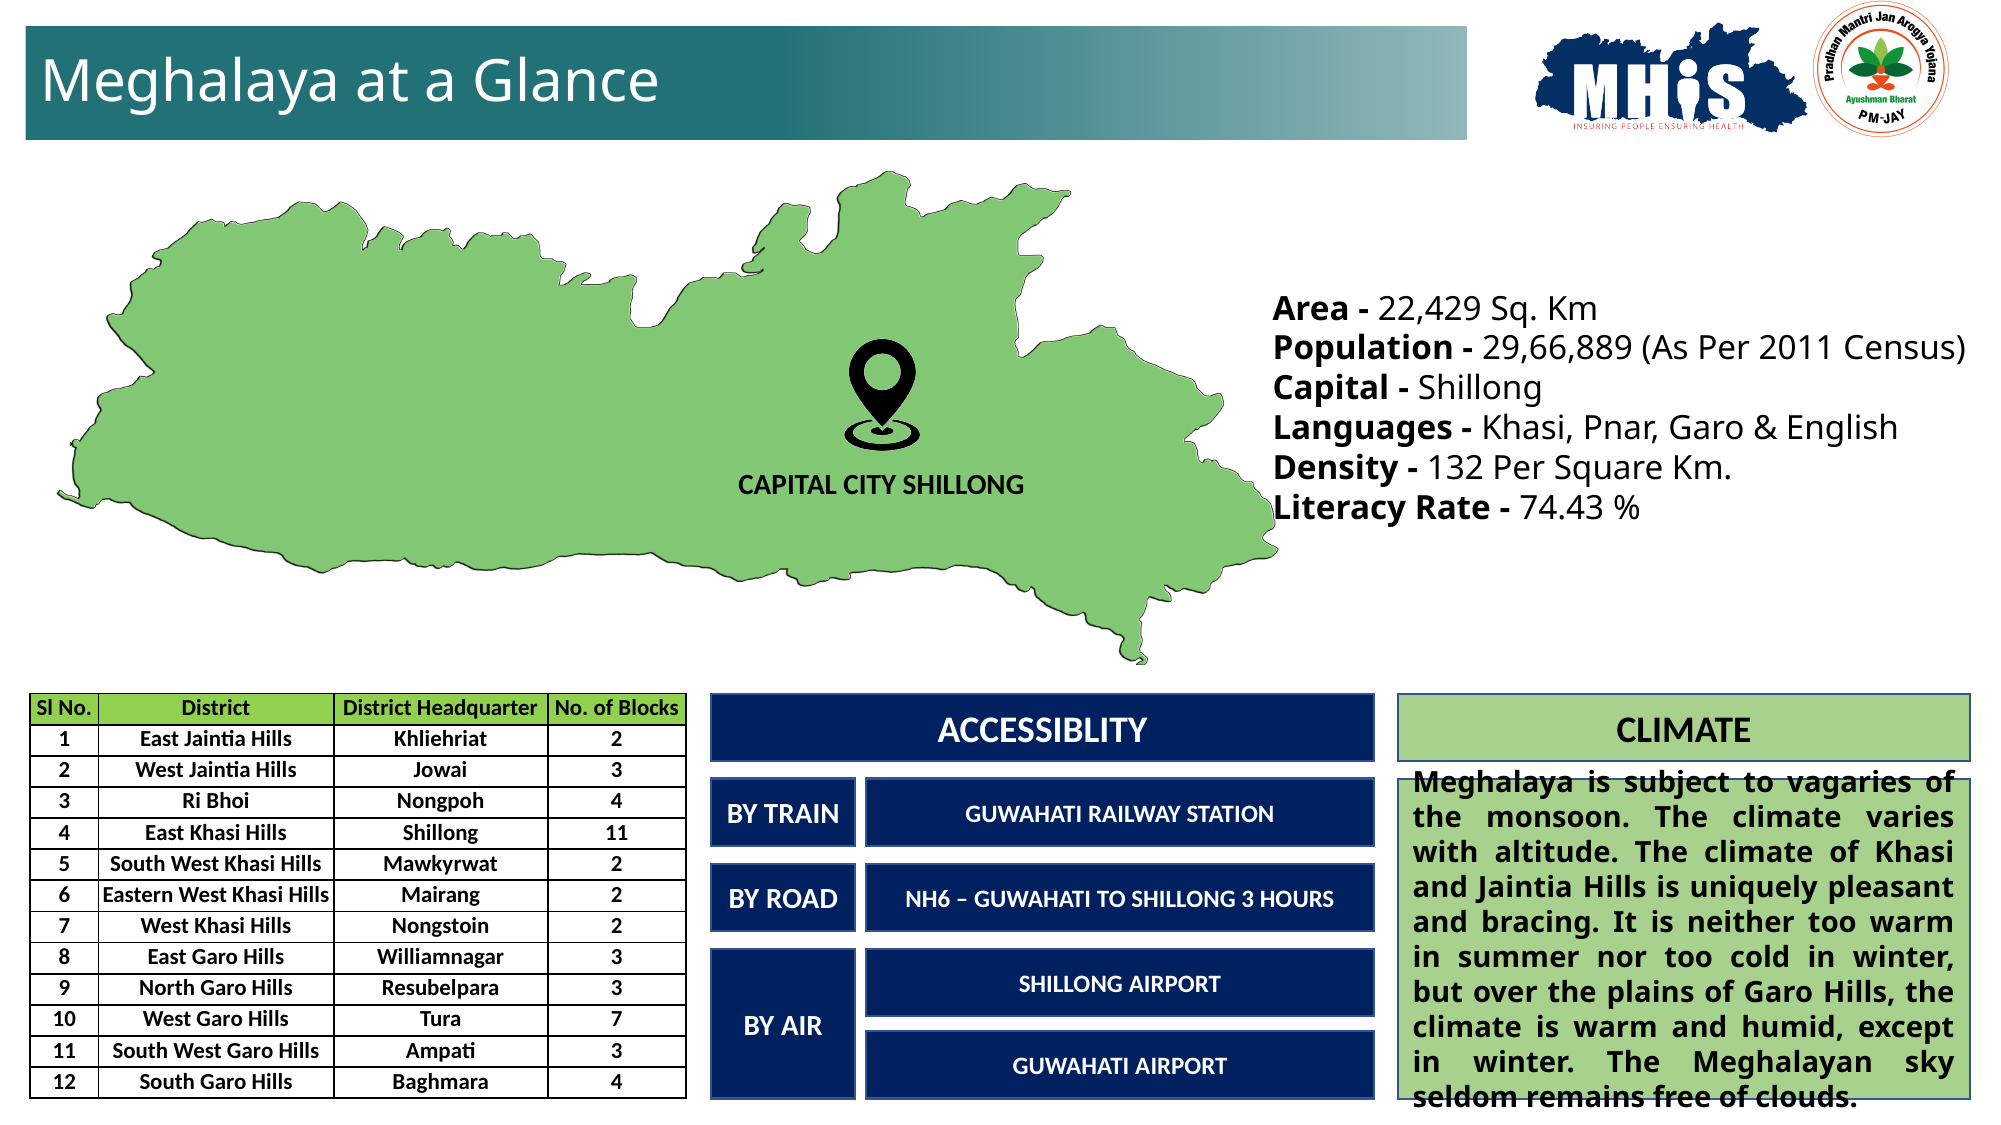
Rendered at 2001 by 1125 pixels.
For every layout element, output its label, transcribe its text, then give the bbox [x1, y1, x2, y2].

picture [822, 329, 941, 460]
table_cell West Garo Hills [99, 1006, 333, 1035]
table_cell 7 [31, 912, 98, 942]
table_cell 3 [549, 943, 685, 973]
table_cell East Khasi Hills [99, 819, 333, 848]
table_cell West Jaintia Hills [99, 757, 333, 786]
table_cell West Khasi Hills [99, 912, 333, 942]
text_box SHILLONG AIRPORT [865, 948, 1375, 1017]
text_box BY AIR [710, 948, 856, 1100]
table_cell Baghmara [335, 1068, 547, 1097]
table_cell East Jaintia Hills [99, 726, 333, 755]
table_cell 3 [549, 975, 685, 1004]
table_cell 3 [549, 757, 685, 786]
table_cell Williamnagar [335, 943, 547, 973]
table_cell 8 [31, 943, 98, 973]
table_cell 5 [31, 850, 98, 879]
table_cell 3 [31, 788, 98, 817]
table_cell 4 [549, 788, 685, 817]
table_cell 2 [31, 757, 98, 786]
text_box Meghalaya is subject to vagaries of the monsoon. The climate varies with altitude. The climate of Khasi and Jaintia Hills is uniquely pleasant and bracing. It is neither too warm in summer nor too cold in winter, but over the plains of Garo Hills, the climate is warm and humid, except in winter. The Meghalayan sky seldom remains free of clouds. [1397, 778, 1971, 1100]
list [25, 161, 1301, 665]
table_cell Resubelpara [335, 975, 547, 1004]
text_box CLIMATE [1397, 693, 1971, 762]
table_header District Headquarter [335, 694, 547, 724]
table_cell Khliehriat [335, 726, 547, 755]
text_box GUWAHATI AIRPORT [865, 1030, 1375, 1100]
text_box BY TRAIN [710, 777, 856, 847]
table_cell North Garo Hills [99, 975, 333, 1004]
table_header District [99, 694, 333, 724]
text_box GUWAHATI RAILWAY STATION [865, 777, 1375, 847]
table_cell South West Khasi Hills [99, 850, 333, 879]
text_box ACCESSIBLITY [710, 693, 1375, 762]
table_cell 7 [549, 1006, 685, 1035]
text_box BY ROAD [710, 863, 856, 932]
table_cell 9 [31, 975, 98, 1004]
table_cell 4 [31, 819, 98, 848]
table_cell 2 [549, 850, 685, 879]
table_cell South Garo Hills [99, 1068, 333, 1097]
table_cell Tura [335, 1006, 547, 1035]
table_cell Shillong [335, 819, 547, 848]
table_cell Ampati [335, 1037, 547, 1066]
table_cell South West Garo Hills [99, 1037, 333, 1066]
table_cell 2 [549, 881, 685, 911]
text_box Area - 22,429 Sq. Km Population - 29,66,889 (As Per 2011 Census) Capital - Shillong Languages - Khasi, Pnar, Garo & English Density - 132 Per Square Km. Literacy Rate - 74.43 % [1301, 279, 1982, 534]
table_cell Eastern West Khasi Hills [99, 881, 333, 911]
table_cell 2 [549, 726, 685, 755]
table_header Sl No. [31, 694, 98, 724]
table_cell 2 [549, 912, 685, 942]
table_cell Ri Bhoi [99, 788, 333, 817]
table_header No. of Blocks [549, 694, 685, 724]
table_cell Jowai [335, 757, 547, 786]
table_cell East Garo Hills [99, 943, 333, 973]
table_cell 11 [549, 819, 685, 848]
text_box NH6 – GUWAHATI TO SHILLONG 3 HOURS [865, 863, 1375, 932]
table_cell 10 [31, 1006, 98, 1035]
table_cell Mawkyrwat [335, 850, 547, 879]
title Meghalaya at a Glance [25, 26, 1467, 140]
picture [1526, 0, 1951, 140]
table_cell Nongpoh [335, 788, 547, 817]
table_cell 4 [549, 1068, 685, 1097]
table_cell 12 [31, 1068, 98, 1097]
table_cell 11 [31, 1037, 98, 1066]
table_cell 3 [549, 1037, 685, 1066]
table_cell Mairang [335, 881, 547, 911]
table_cell 6 [31, 881, 98, 911]
table_cell Nongstoin [335, 912, 547, 942]
table_cell 1 [31, 726, 98, 755]
